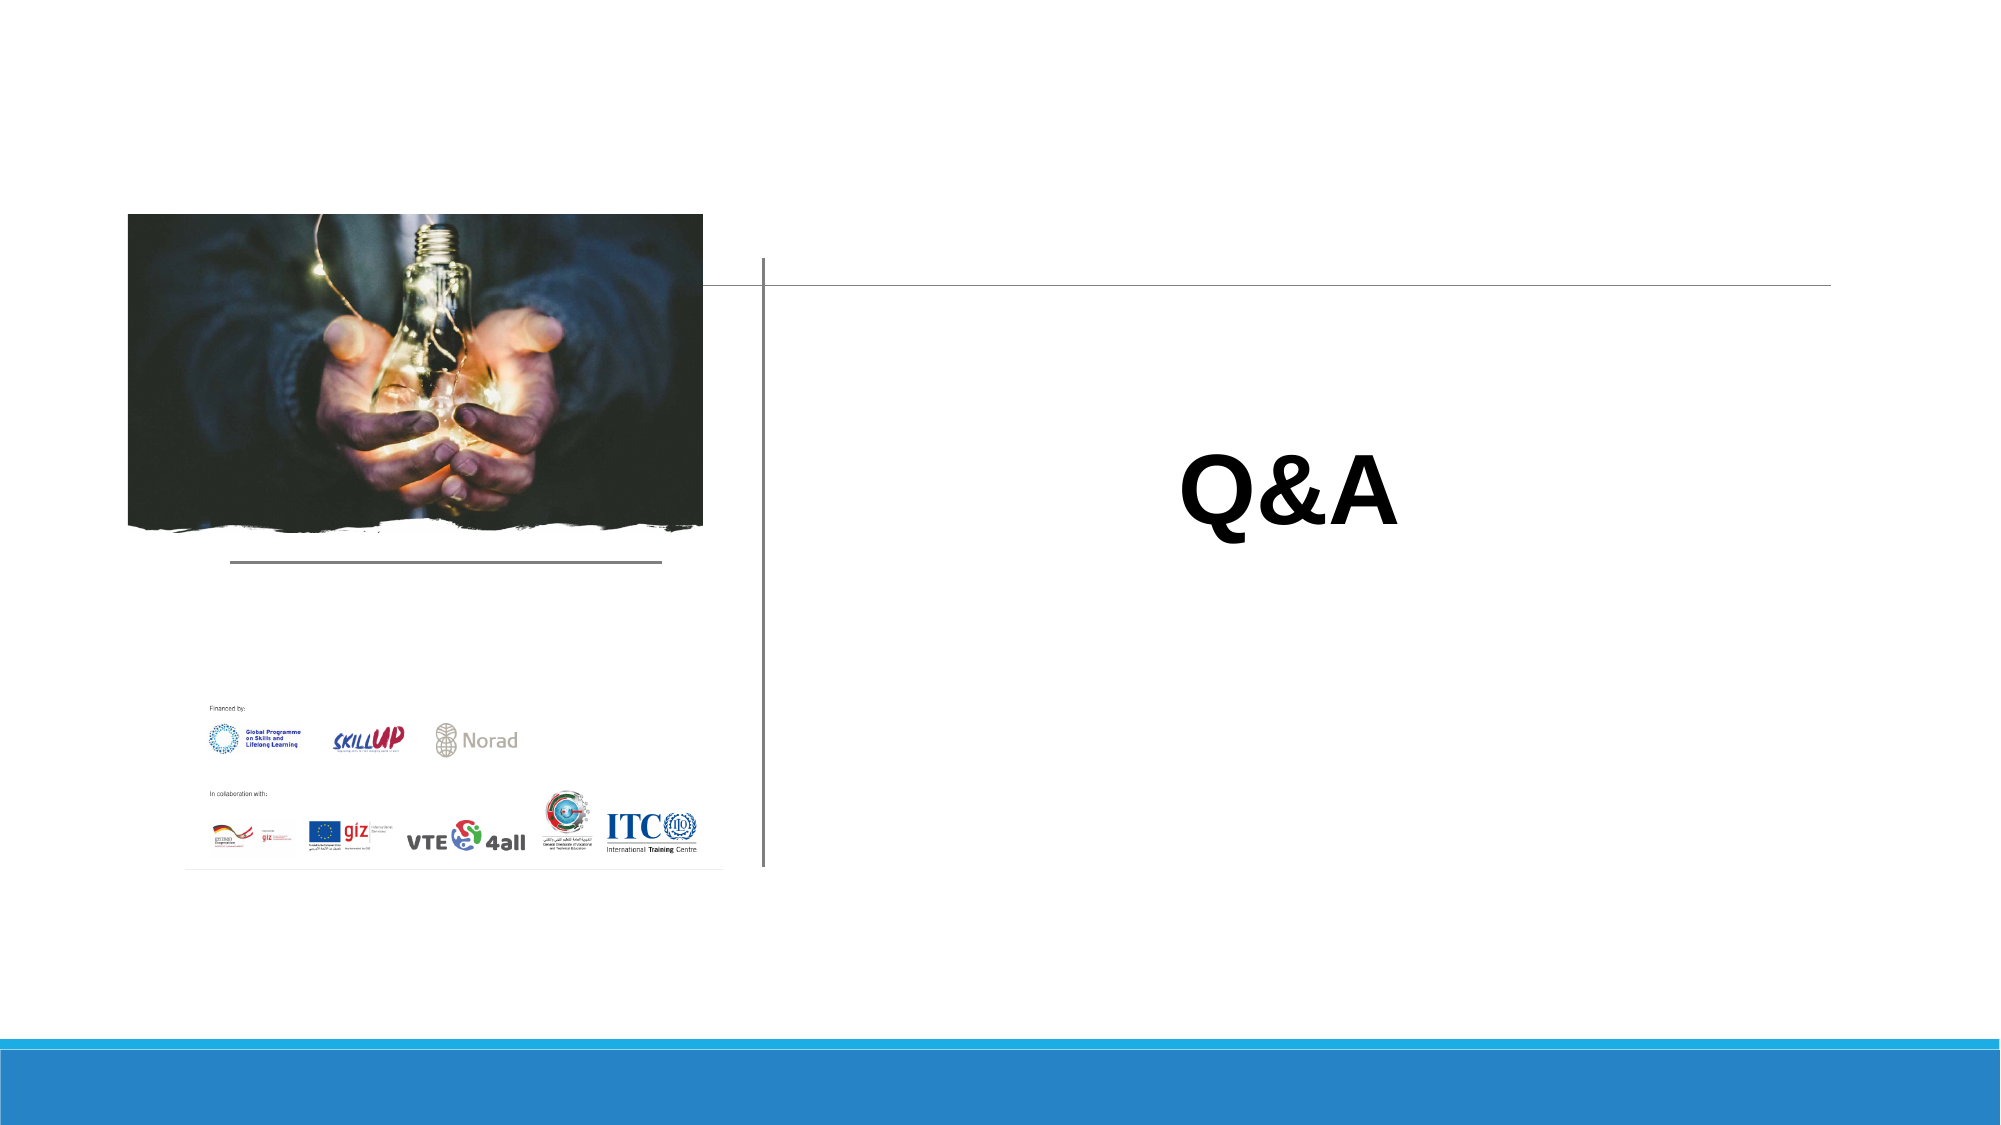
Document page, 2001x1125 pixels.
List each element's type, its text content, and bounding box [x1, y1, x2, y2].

picture [184, 669, 724, 872]
text_box Q&A [803, 399, 1804, 552]
picture [127, 213, 704, 534]
